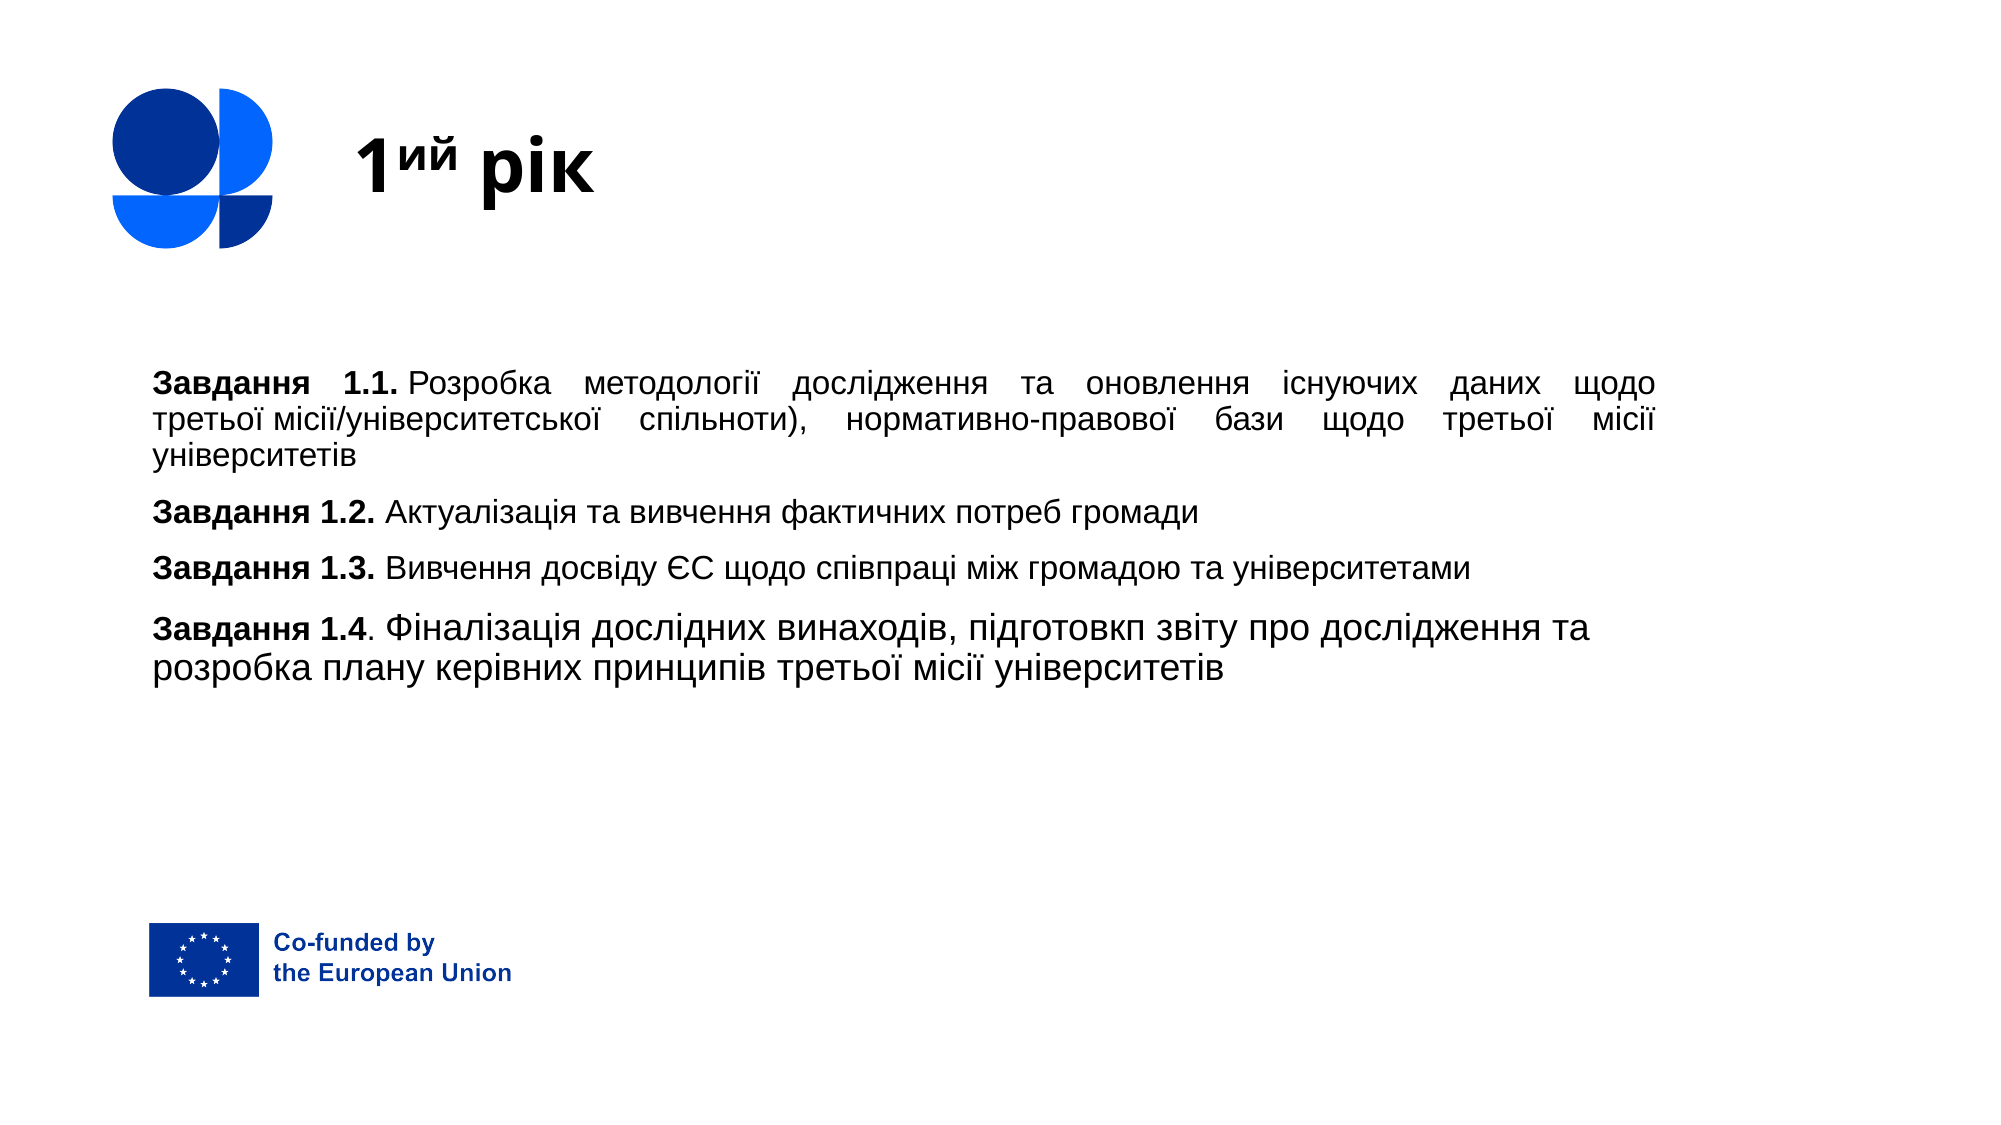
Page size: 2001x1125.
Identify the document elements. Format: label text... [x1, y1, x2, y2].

text_box Завдання 1.1. Розробка методології дослідження та оновлення існуючих даних щодо третьої місії/університетської спільноти), нормативно-правової бази щодо третьої місії університетів​ Завдання 1.2. Актуалізація та вивчення фактичних потреб громади Завдання 1.3. Вивчення досвіду ЄС щодо співпраці між громадою та університетами Завдання 1.4. Фіналізація дослідних винаходів, підготовкп звіту про дослідження та розробка плану керівних принципів третьої місії університетів [137, 358, 1673, 864]
picture [143, 917, 526, 1003]
title 1ий рік [338, 60, 1735, 277]
picture [69, 45, 316, 292]
